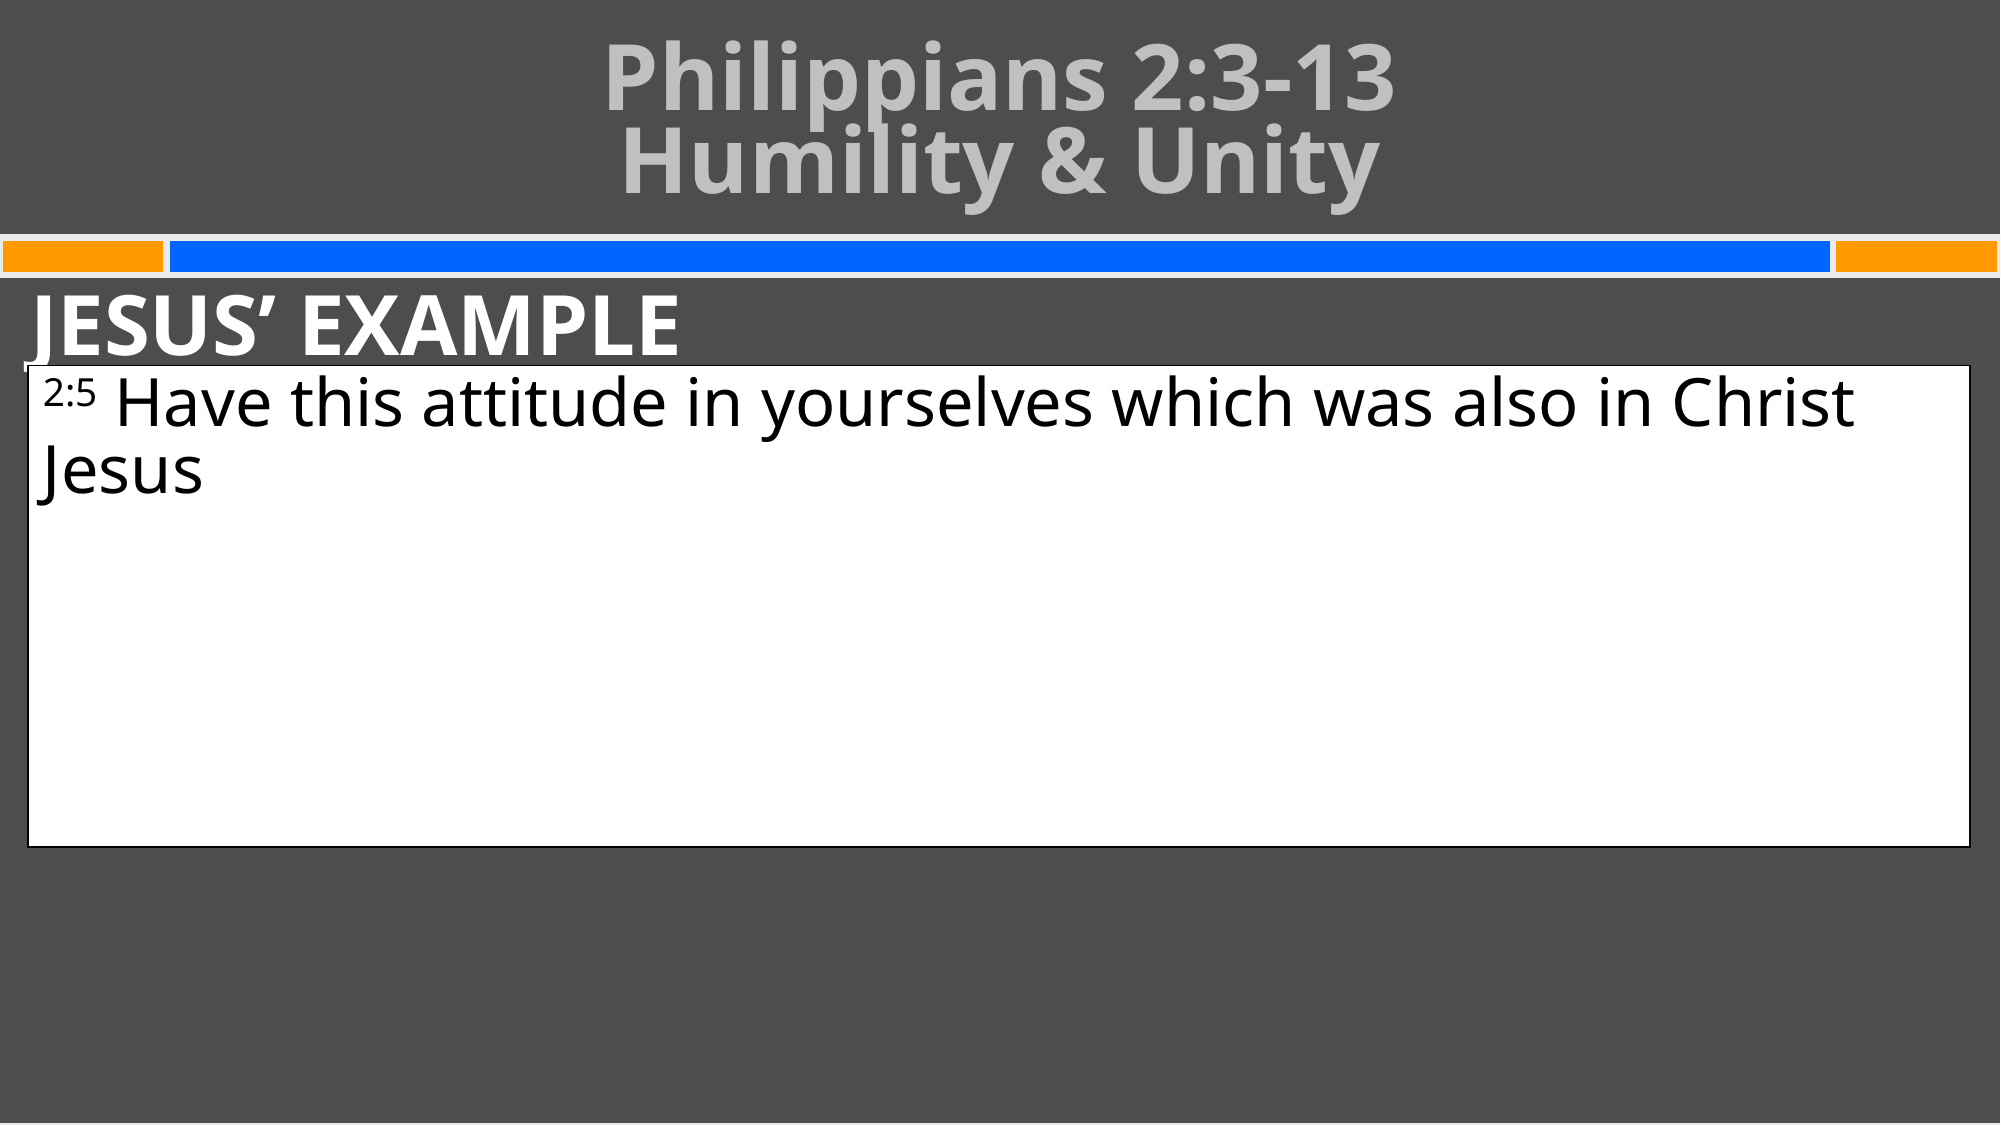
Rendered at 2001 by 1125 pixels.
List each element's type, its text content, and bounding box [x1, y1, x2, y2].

text_box 2:5 Have this attitude in yourselves which was also in Christ Jesus, 6 who, although He existed in the form of God, did not regard equality with God a thing to be grasped, 7 but emptied Himself, taking the form of a bond-servant, and being made in the likeness of men. 8 Being found in appearance as a man, He humbled Himself by becoming obedient to the point of death, even death on a cross. [28, 365, 1970, 848]
title Philippians 2:3-13 Humility & Unity [99, 44, 1901, 213]
list JESUS’ EXAMPLE [15, 291, 1958, 1096]
